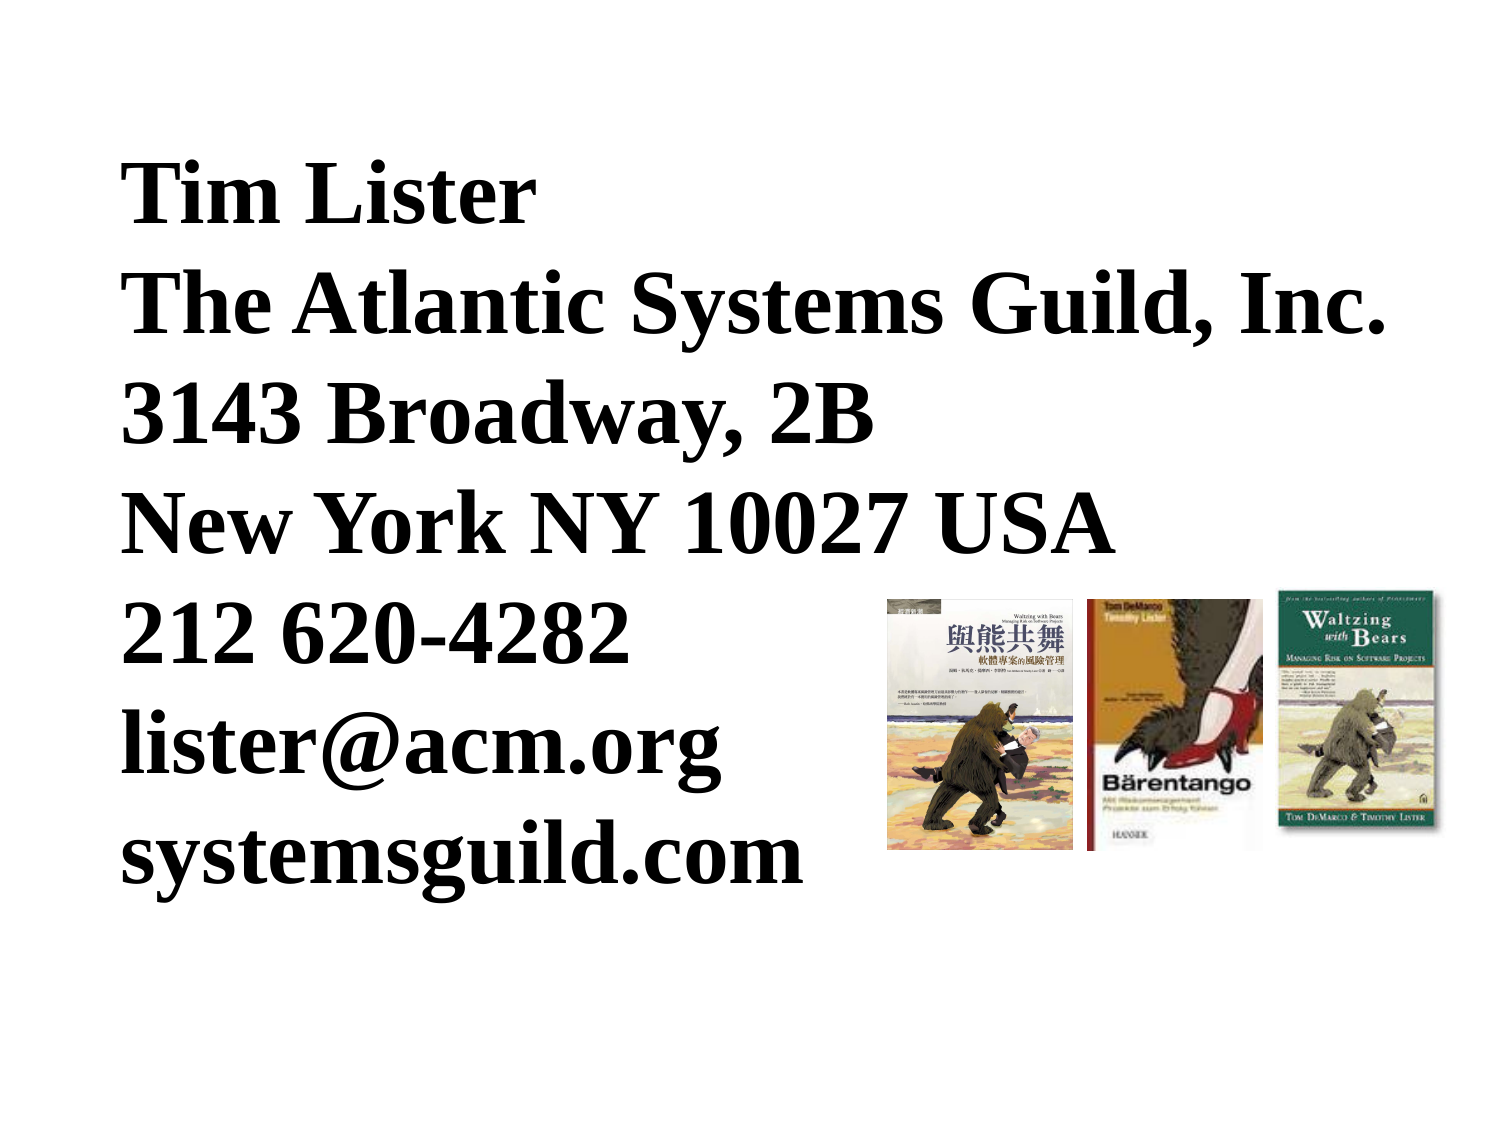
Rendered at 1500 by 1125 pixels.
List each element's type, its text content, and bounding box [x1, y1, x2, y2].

picture [1087, 599, 1263, 851]
picture [1274, 587, 1455, 838]
text_box Tim Lister The Atlantic Systems Guild, Inc. 3143 Broadway, 2B New York NY 10027 USA 212 620-4282 lister@acm.org systemsguild.com [105, 124, 1406, 910]
picture [887, 599, 1073, 851]
